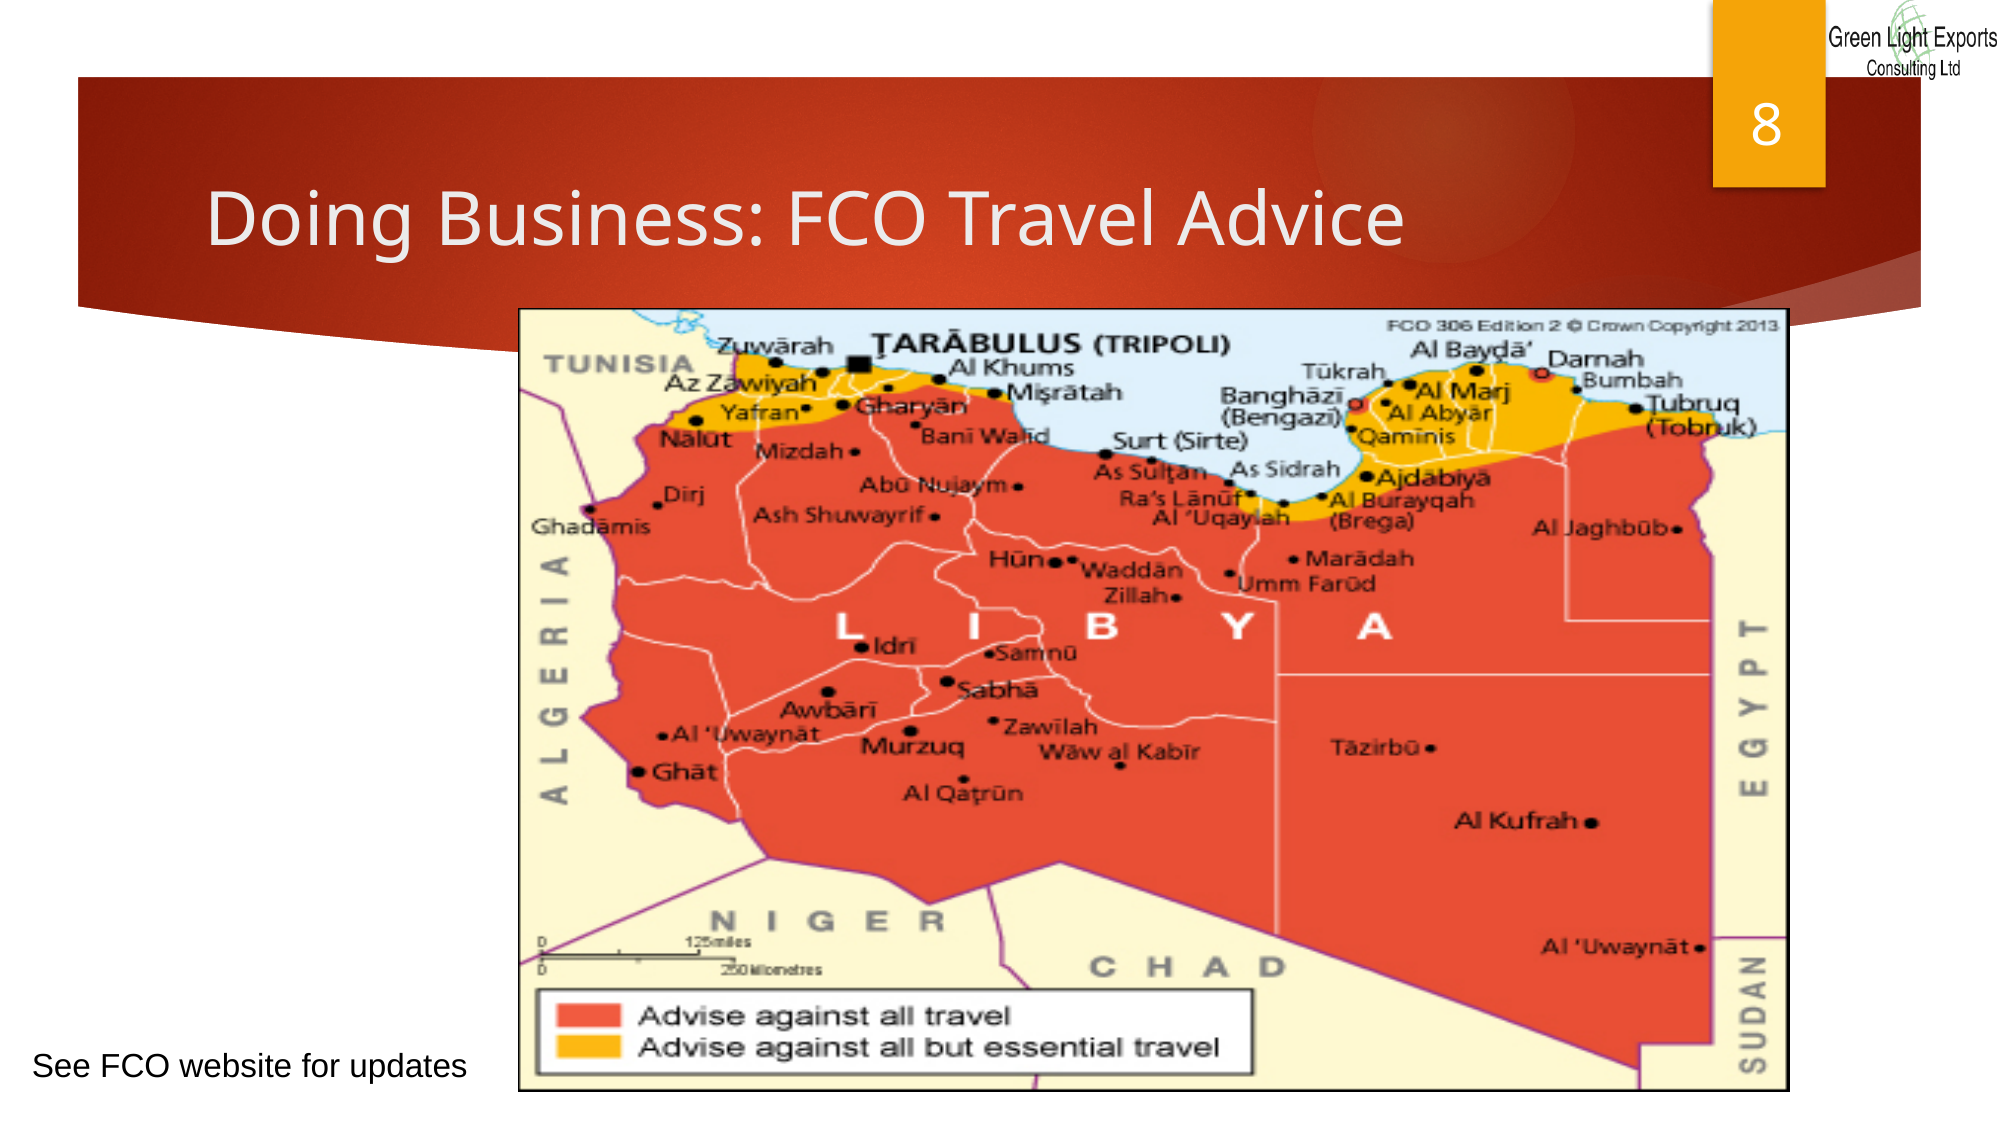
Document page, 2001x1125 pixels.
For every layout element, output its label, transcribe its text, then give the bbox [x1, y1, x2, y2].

text_box See FCO website for updates [17, 1036, 497, 1091]
slide_number 8 [1698, 48, 1836, 175]
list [517, 308, 1790, 1093]
picture [1829, 0, 1997, 80]
title Doing Business: FCO Travel Advice [189, 155, 1627, 275]
